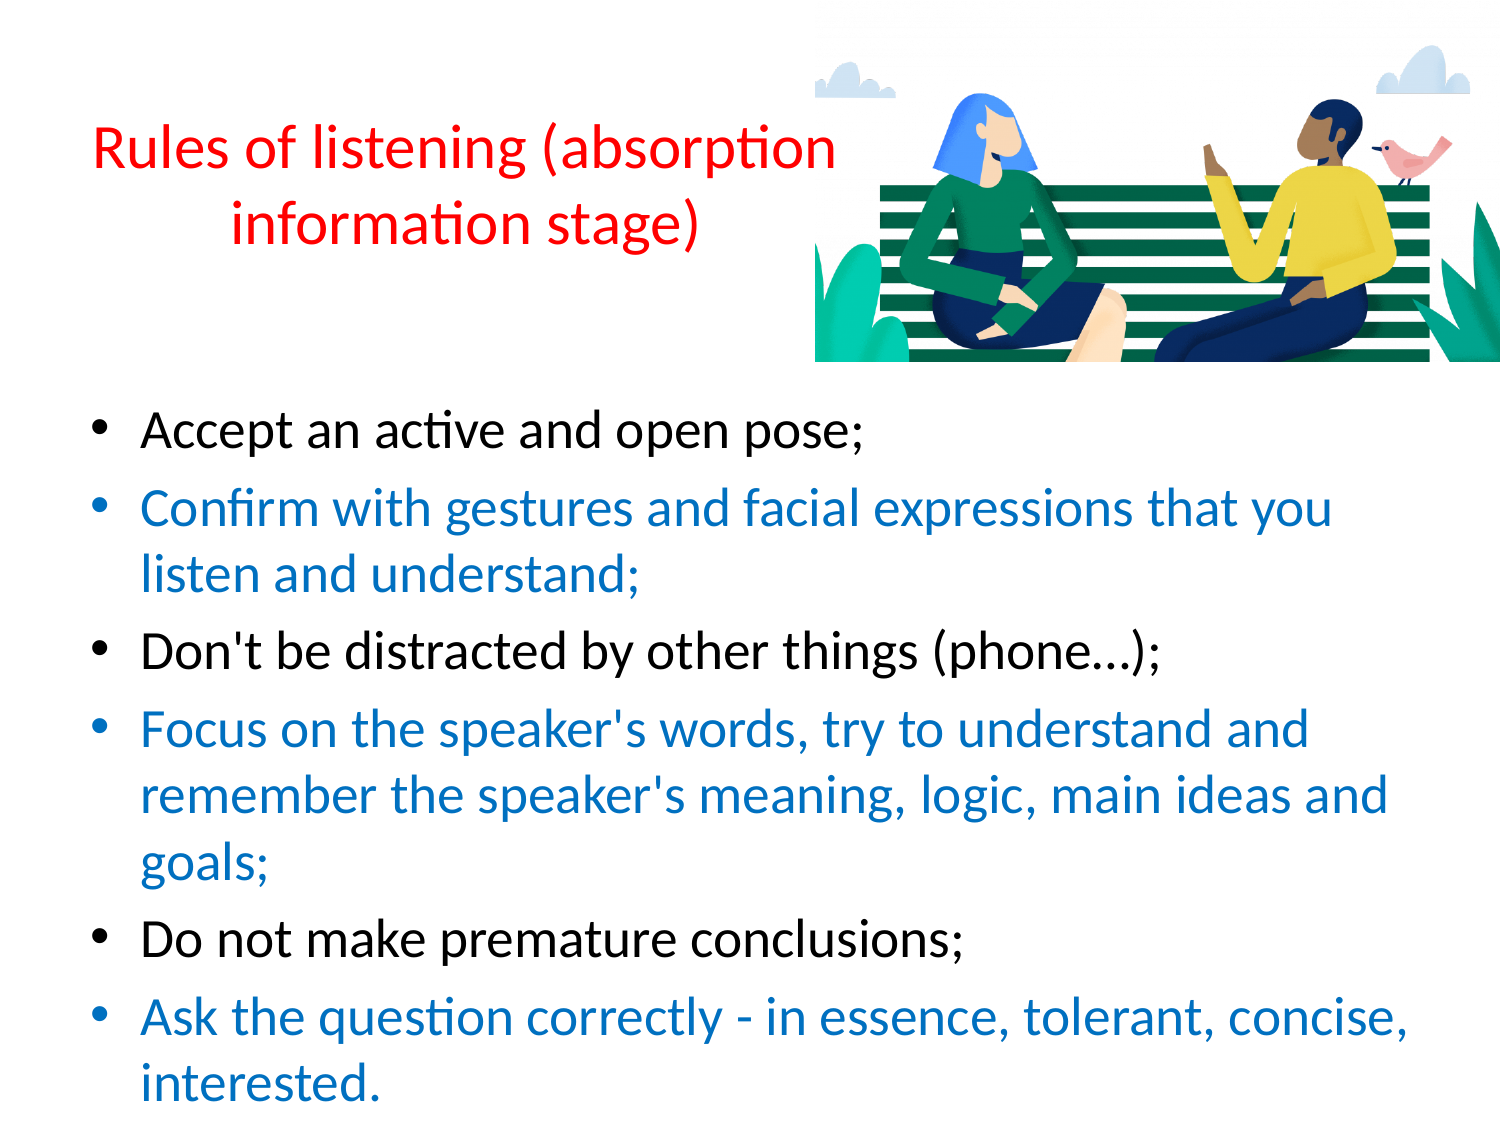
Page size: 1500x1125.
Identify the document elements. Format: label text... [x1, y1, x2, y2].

title Rules of listening (absorption information stage) [75, 87, 809, 275]
list Accept an active and open pose; Confirm with gestures and facial expressions that you listen and understand; Don't be distracted by other things (phone…); Focus on the speaker's words, try to understand and remember the speaker's meaning, logic, main ideas and goals; Do not make premature conclusions; Ask the question correctly - in essence, tolerant, concise, interested. [75, 385, 1425, 1125]
picture [814, 0, 1500, 362]
